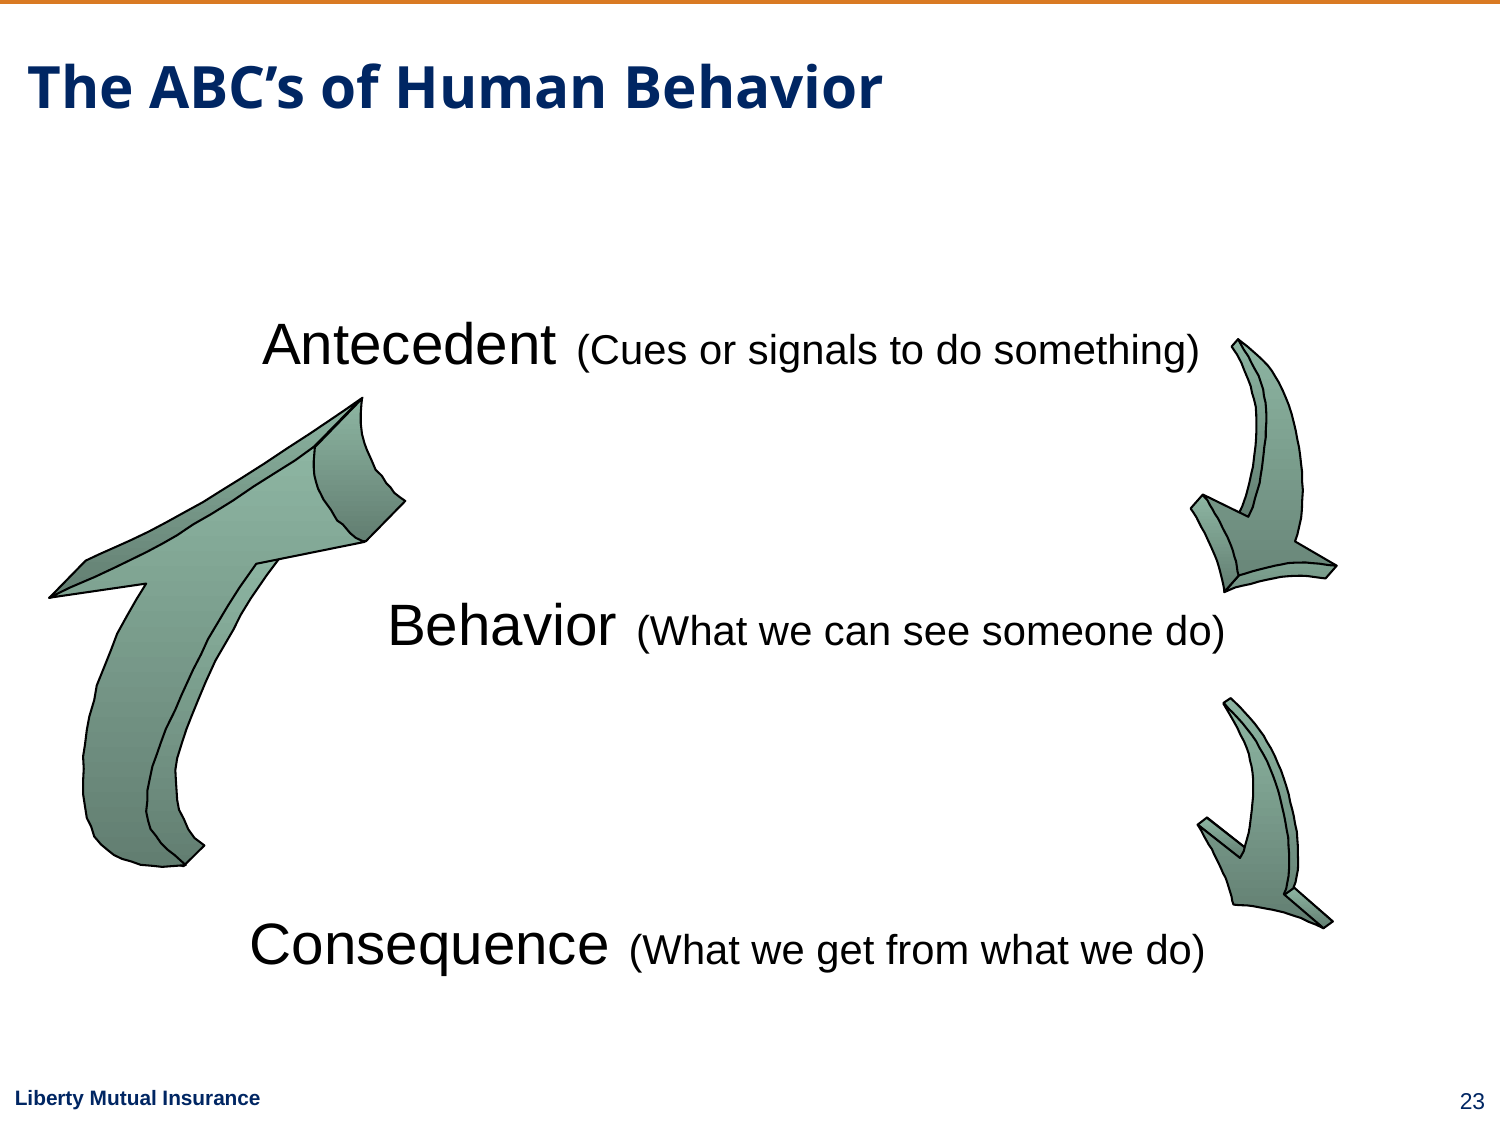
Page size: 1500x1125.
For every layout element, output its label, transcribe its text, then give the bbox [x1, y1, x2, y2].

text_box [1197, 697, 1334, 929]
title The ABC’s of Human Behavior [12, 8, 1488, 163]
text_box Consequence (What we get from what we do) [212, 887, 1500, 1038]
text_box Behavior (What we can see someone do) [411, 568, 1350, 744]
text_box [1144, 387, 1369, 589]
text_box Antecedent (Cues or signals to do something) [225, 287, 1463, 463]
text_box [48, 397, 407, 868]
